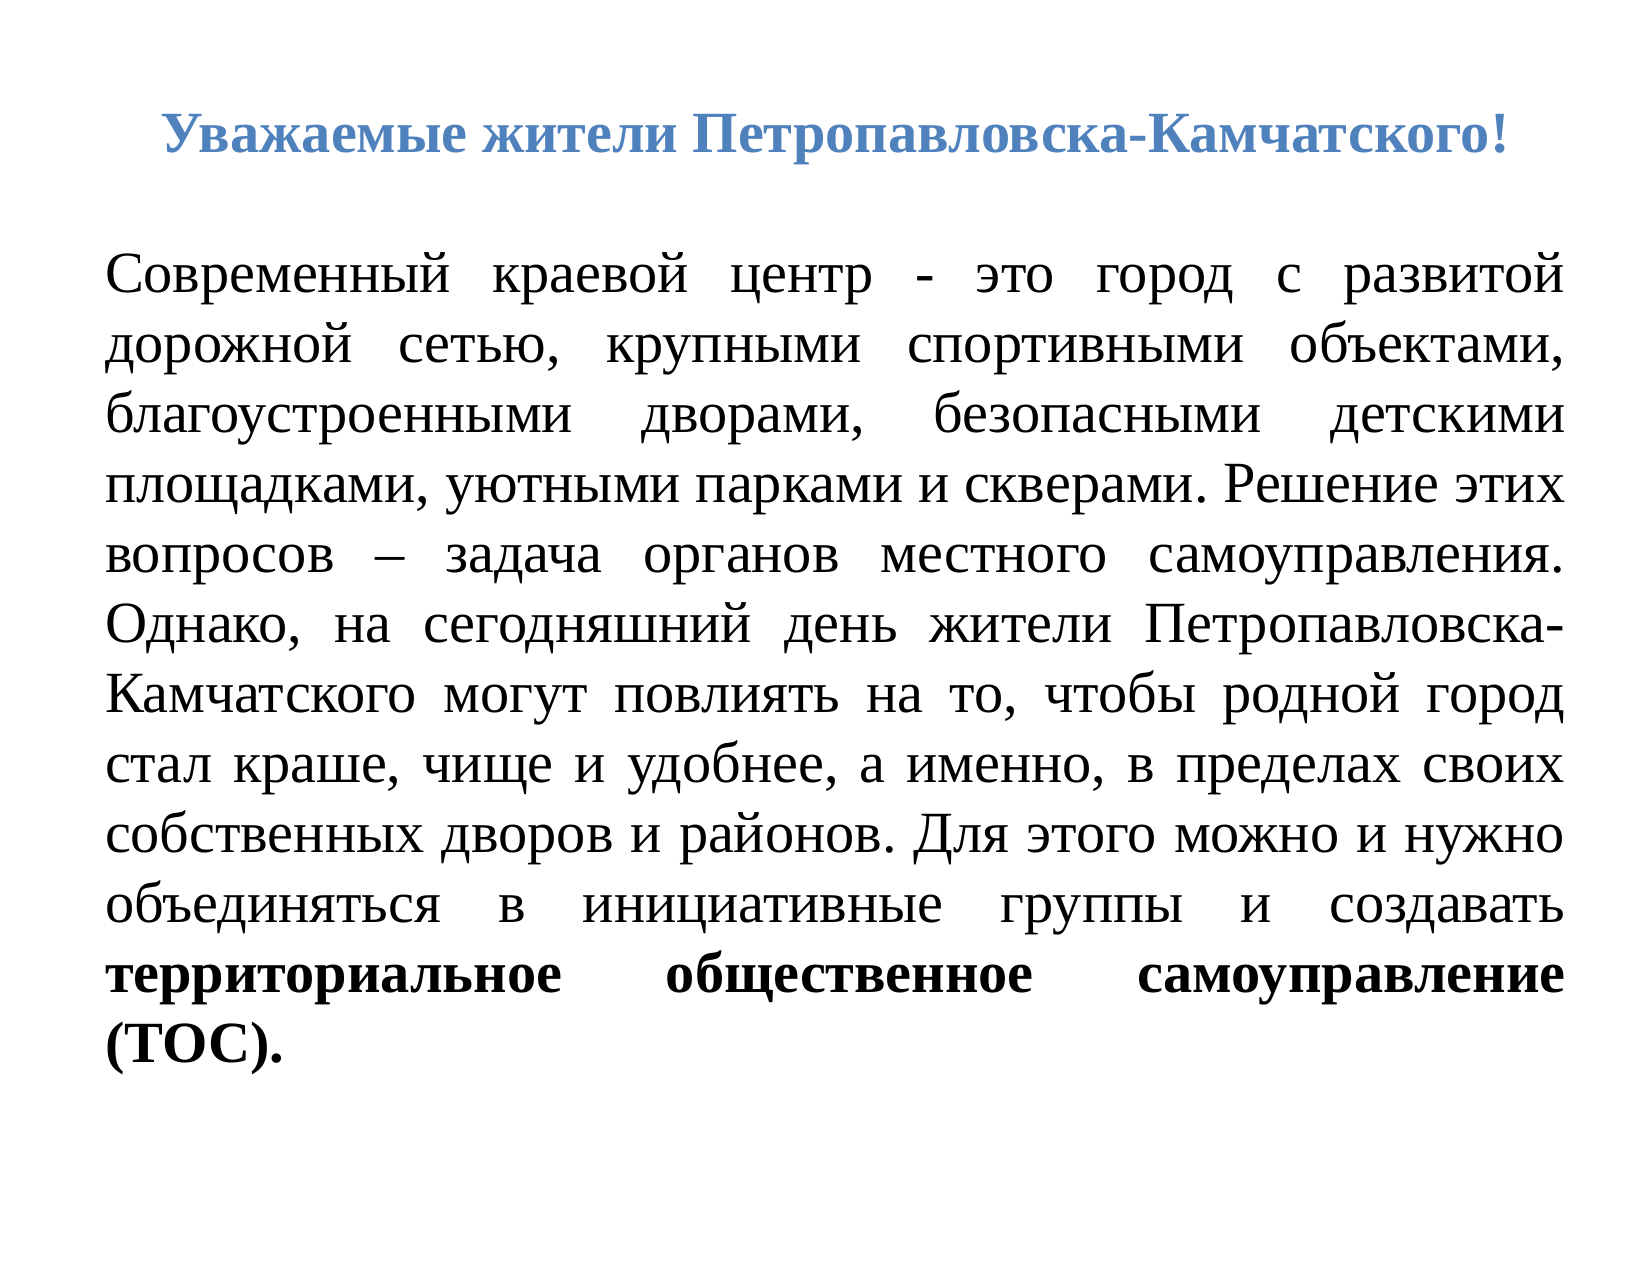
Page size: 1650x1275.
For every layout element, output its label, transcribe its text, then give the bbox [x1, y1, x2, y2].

text_box Уважаемые жители Петропавловска-Камчатского! Современный краевой центр - это город с развитой дорожной сетью, крупными спортивными объектами, благоустроенными дворами, безопасными детскими площадками, уютными парками и скверами. Решение этих вопросов – задача органов местного самоуправления. Однако, на сегодняшний день жители Петропавловска-Камчатского могут повлиять на то, чтобы родной город стал краше, чище и удобнее, а именно, в пределах своих собственных дворов и районов. Для этого можно и нужно объединяться в инициативные группы и создавать территориальное общественное самоуправление (ТОС). [90, 87, 1581, 1082]
